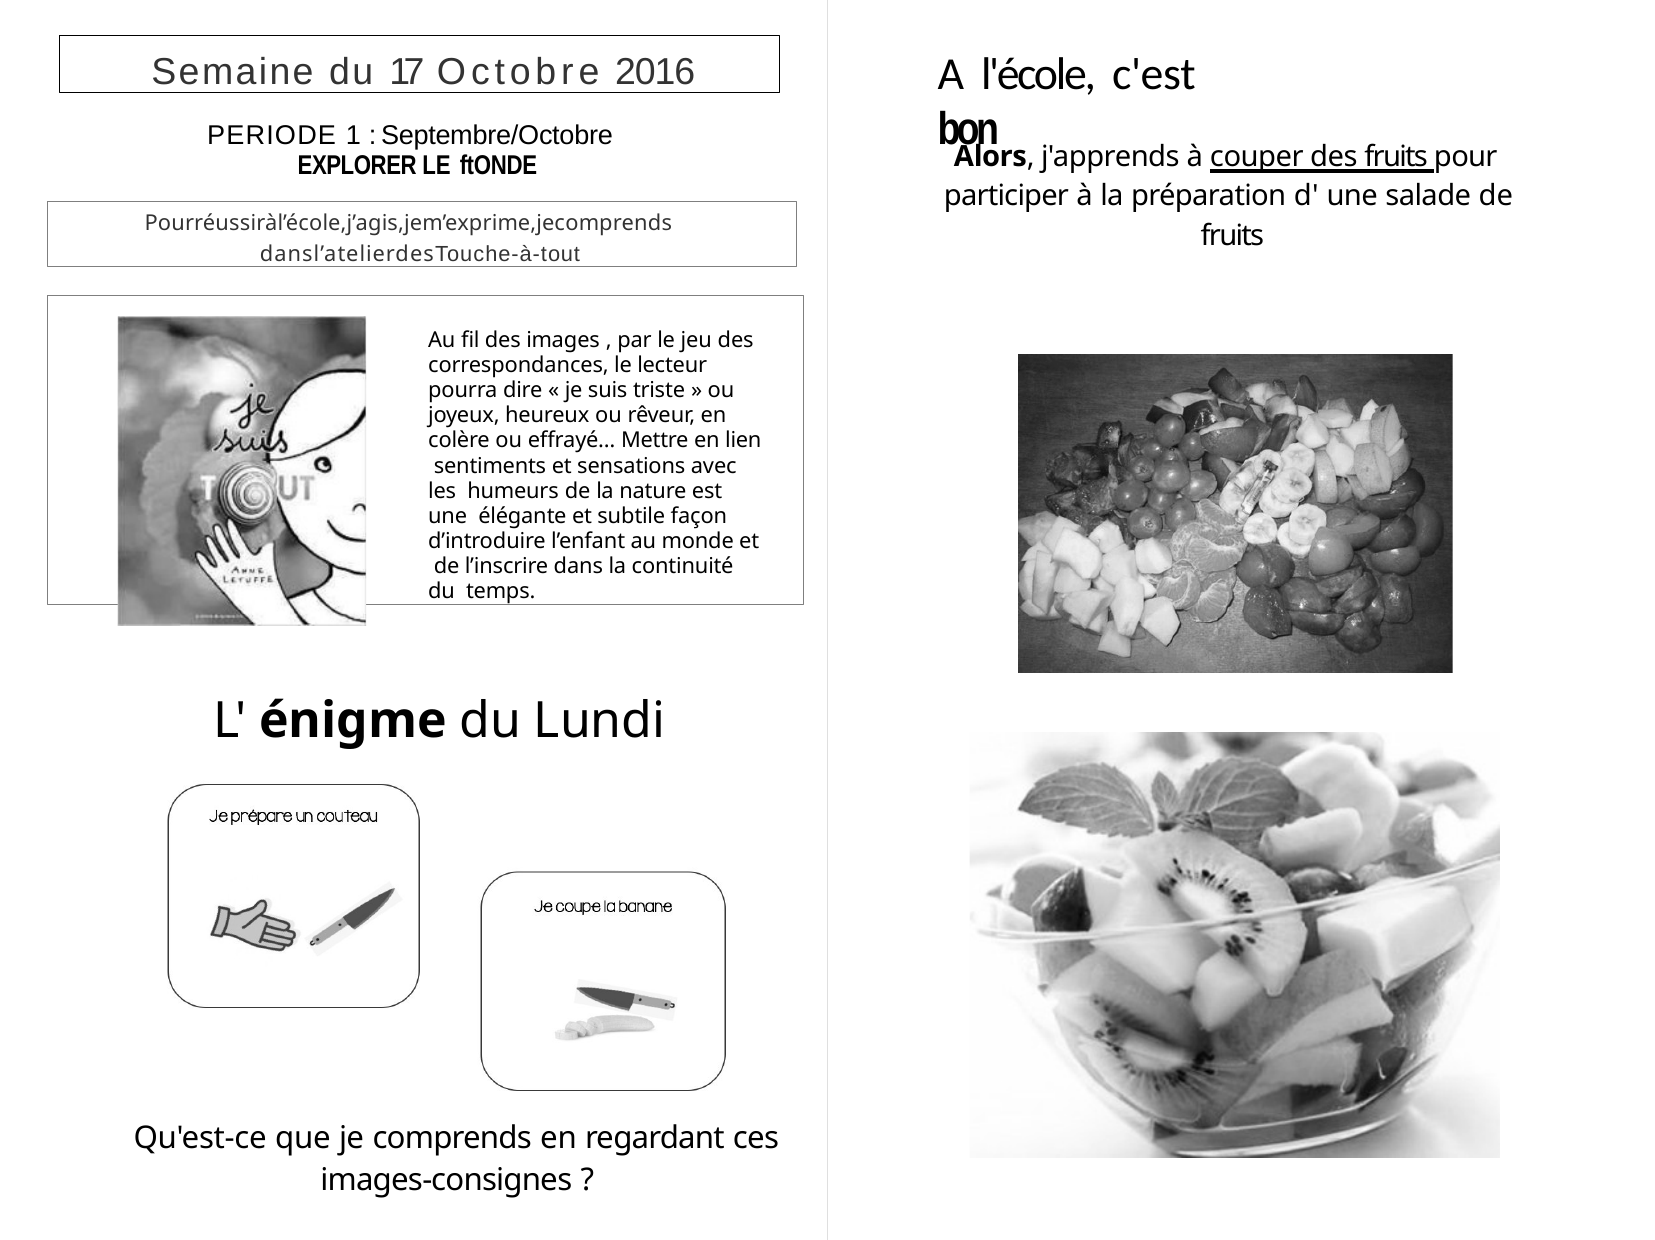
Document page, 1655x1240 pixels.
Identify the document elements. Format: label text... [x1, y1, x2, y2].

text_box [969, 732, 1500, 1158]
text_box Alors, j'apprends à couper des fruits pour participer à la préparation d' une salade de fruits [939, 132, 1518, 251]
text_box [117, 316, 367, 626]
text_box Semaine du 17 Octobre 2016 [58, 35, 780, 92]
text_box [472, 862, 733, 1098]
text_box Qu'est-ce que je comprends en regardant ces images-consignes ? [131, 1112, 790, 1198]
text_box PERIODE 1 : Septembre/Octobre EXPLORER LE ftONDE [204, 119, 391, 181]
text_box Au fil des images , par le jeu des correspondances, le lecteur pourra dire « je suis triste » ou joyeux, heureux ou rêveur, en colère ou effrayé… Mettre en lien sentiments et sensations avec les humeurs de la nature est une élégante et subtile façon d’introduire l’enfant au monde et de l’inscrire dans la continuité du temps. [47, 295, 804, 604]
title A l'école, c'est bon [391, 43, 1263, 251]
text_box Pourréussiràl’école,j’agis,jem’exprime,jecomprends dansl’atelierdesTouche-à-tout [47, 200, 796, 266]
text_box [162, 775, 426, 1016]
text_box L' énigme du Lundi [211, 687, 675, 748]
text_box [1018, 354, 1453, 674]
